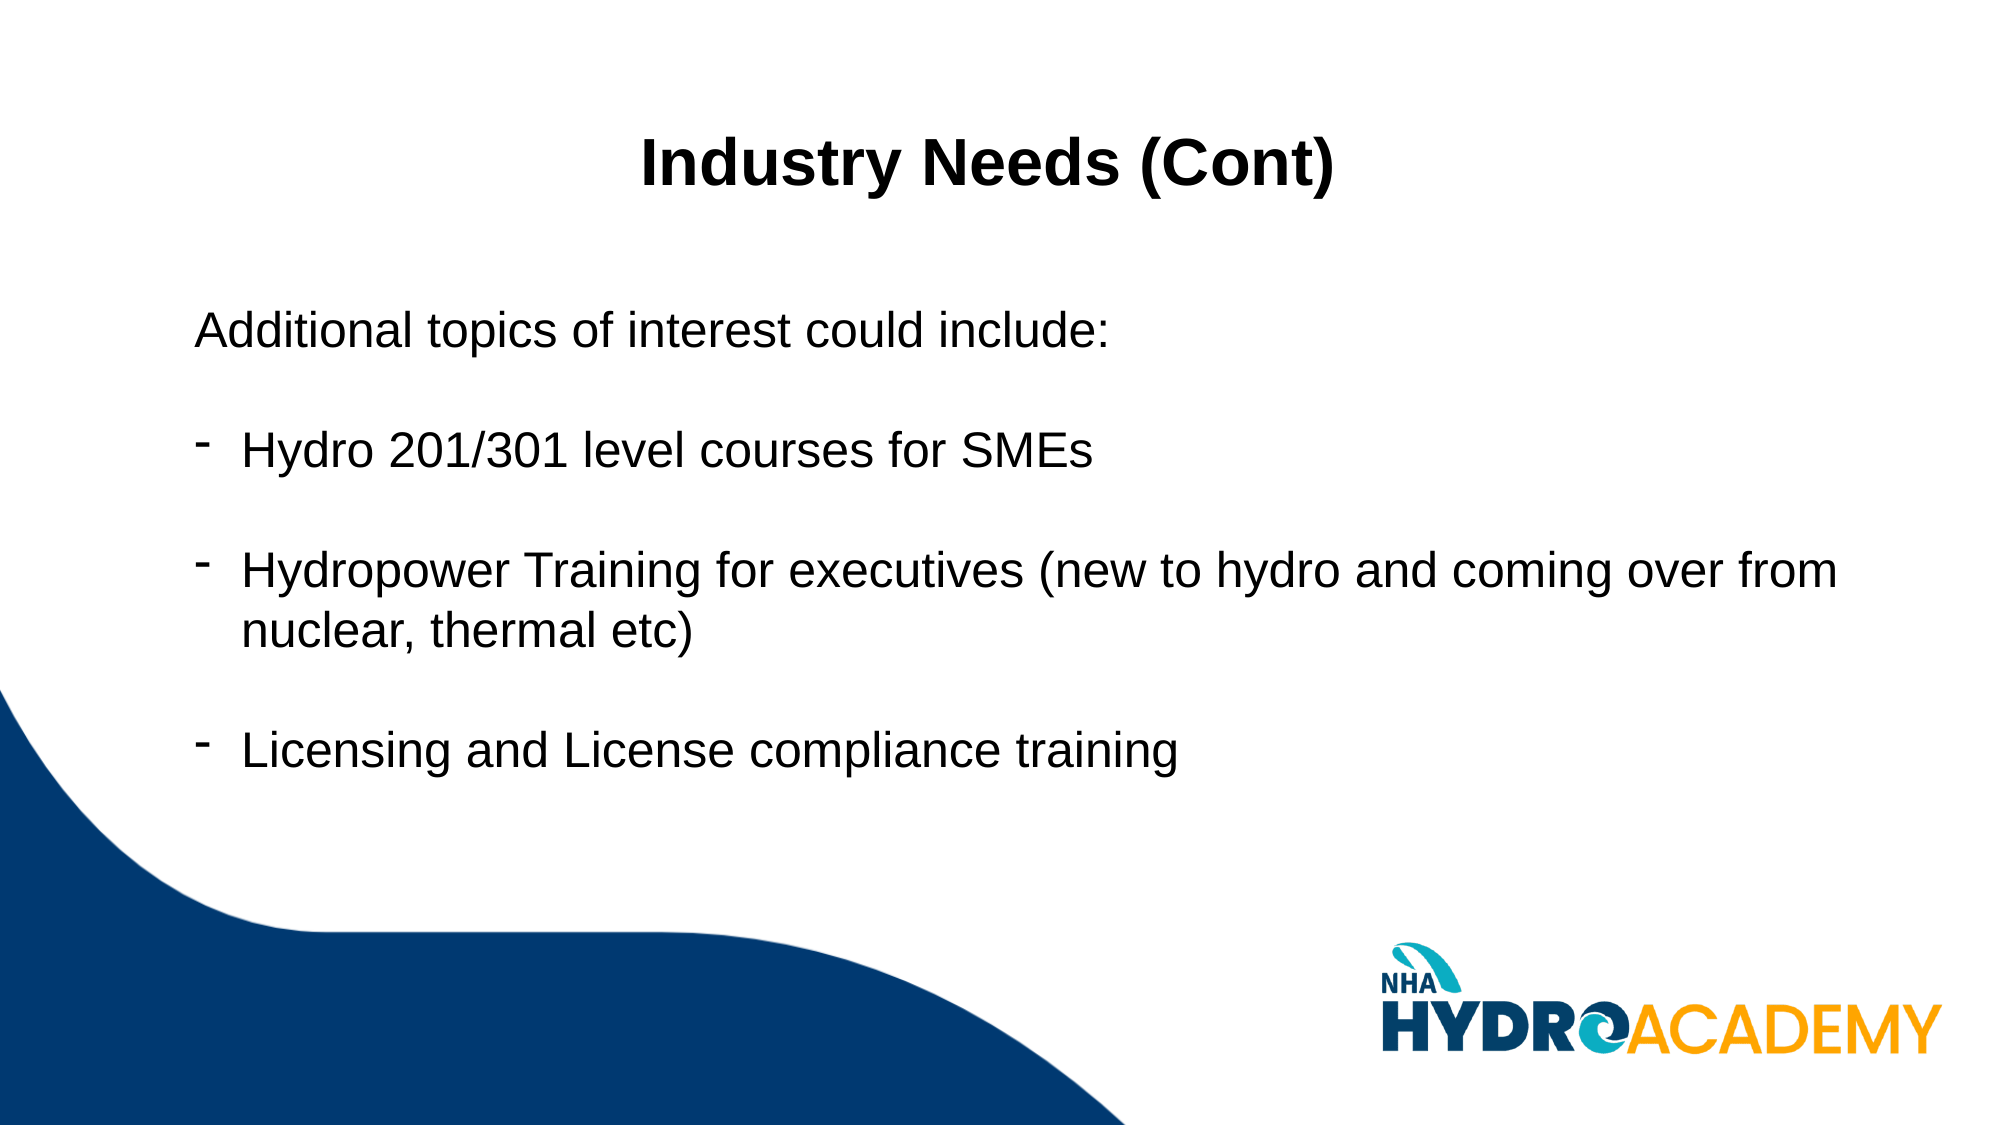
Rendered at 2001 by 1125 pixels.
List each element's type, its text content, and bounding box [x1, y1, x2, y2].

text_box Additional topics of interest could include: Hydro 201/301 level courses for SMEs Hydropower Training for executives (new to hydro and coming over from nuclear, thermal etc) Licensing and License compliance training [179, 290, 2000, 906]
title Industry Needs (Cont) [55, 62, 1921, 329]
picture [0, 0, 2001, 1125]
